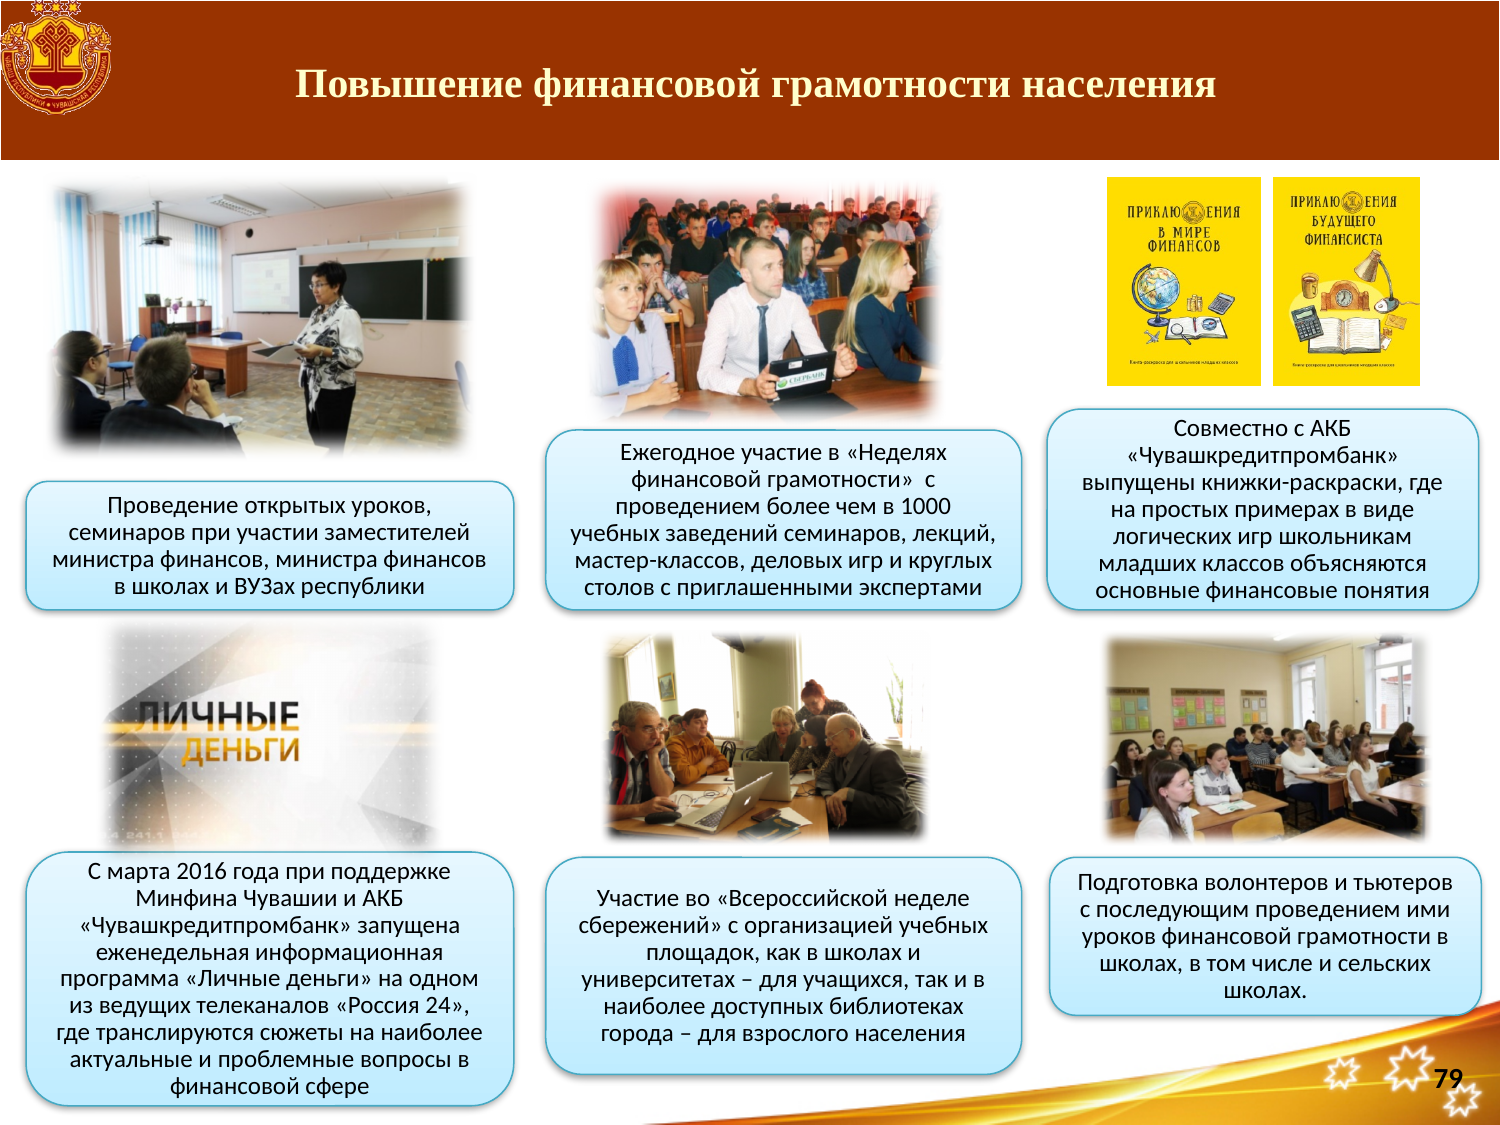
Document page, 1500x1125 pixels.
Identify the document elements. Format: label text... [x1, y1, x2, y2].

text_box Ежегодное участие в «Неделях финансовой грамотности» с проведением более чем в 1000 учебных заведений семинаров, лекций, мастер-классов, деловых игр и круглых столов с приглашенными экспертами [544, 429, 1023, 611]
text_box Подготовка волонтеров и тьютеров с последующим проведением ими уроков финансовой грамотности в школах, в том числе и сельских школах. [1048, 856, 1483, 1017]
text_box Проведение открытых уроков, семинаров при участии заместителей министра финансов, министра финансов в школах и ВУЗах республики [25, 480, 515, 611]
picture [0, 162, 1500, 1125]
text_box С марта 2016 года при поддержке Минфина Чувашии и АКБ «Чувашкредитпромбанк» запущена еженедельная информационная программа «Личные деньги» на одном из ведущих телеканалов «Россия 24», где транслируются сюжеты на наиболее актуальные и проблемные вопросы в финансовой сфере [25, 851, 515, 1107]
title Повышение финансовой грамотности населения [123, 0, 1389, 162]
slide_number 79 [1305, 1046, 1479, 1107]
text_box Совместно с АКБ «Чувашкредитпромбанк» выпущены книжки-раскраски, где на простых примерах в виде логических игр школьникам младших классов объясняются основные финансовые понятия [1046, 408, 1480, 611]
picture [0, 0, 111, 115]
text_box Участие во «Всероссийской неделе сбережений» с организацией учебных площадок, как в школах и университетах – для учащихся, так и в наиболее доступных библиотеках города – для взрослого населения [544, 856, 1023, 1076]
